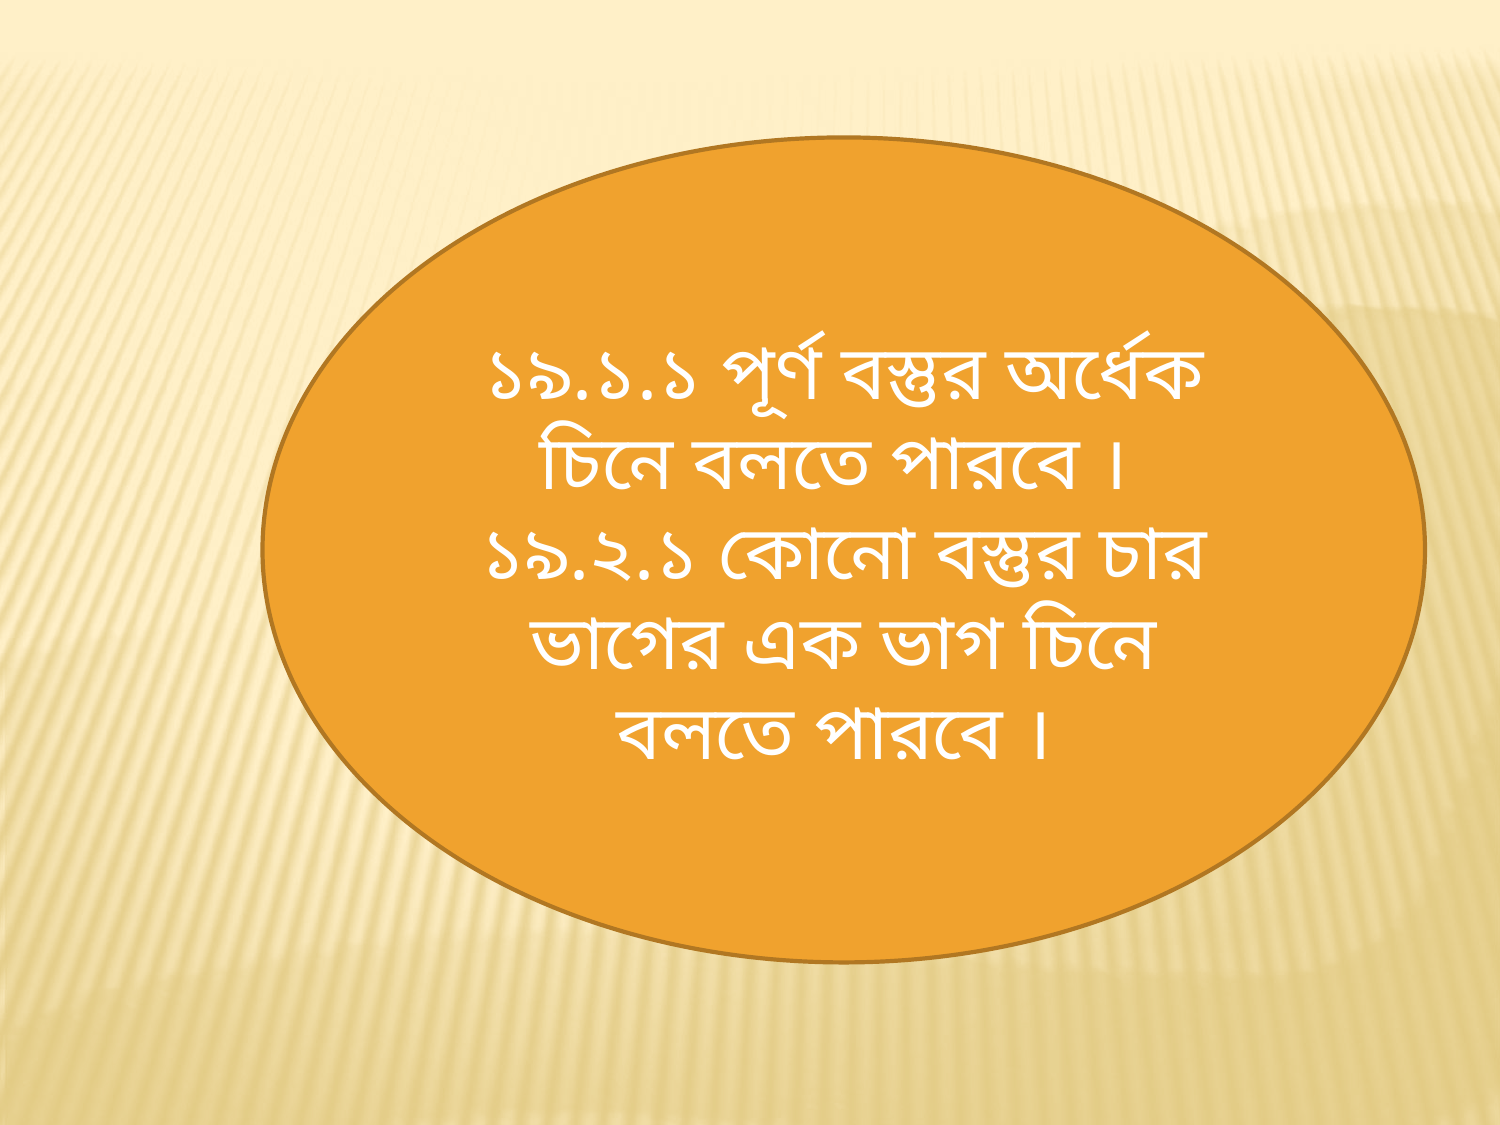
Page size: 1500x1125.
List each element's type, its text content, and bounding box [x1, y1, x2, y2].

text_box ১৯.১.১ পূর্ণ বস্তুর অর্ধেক চিনে বলতে পারবে । ১৯.২.১ কোনো বস্তুর চার ভাগের এক ভাগ চিনে বলতে পারবে । [260, 135, 1428, 965]
